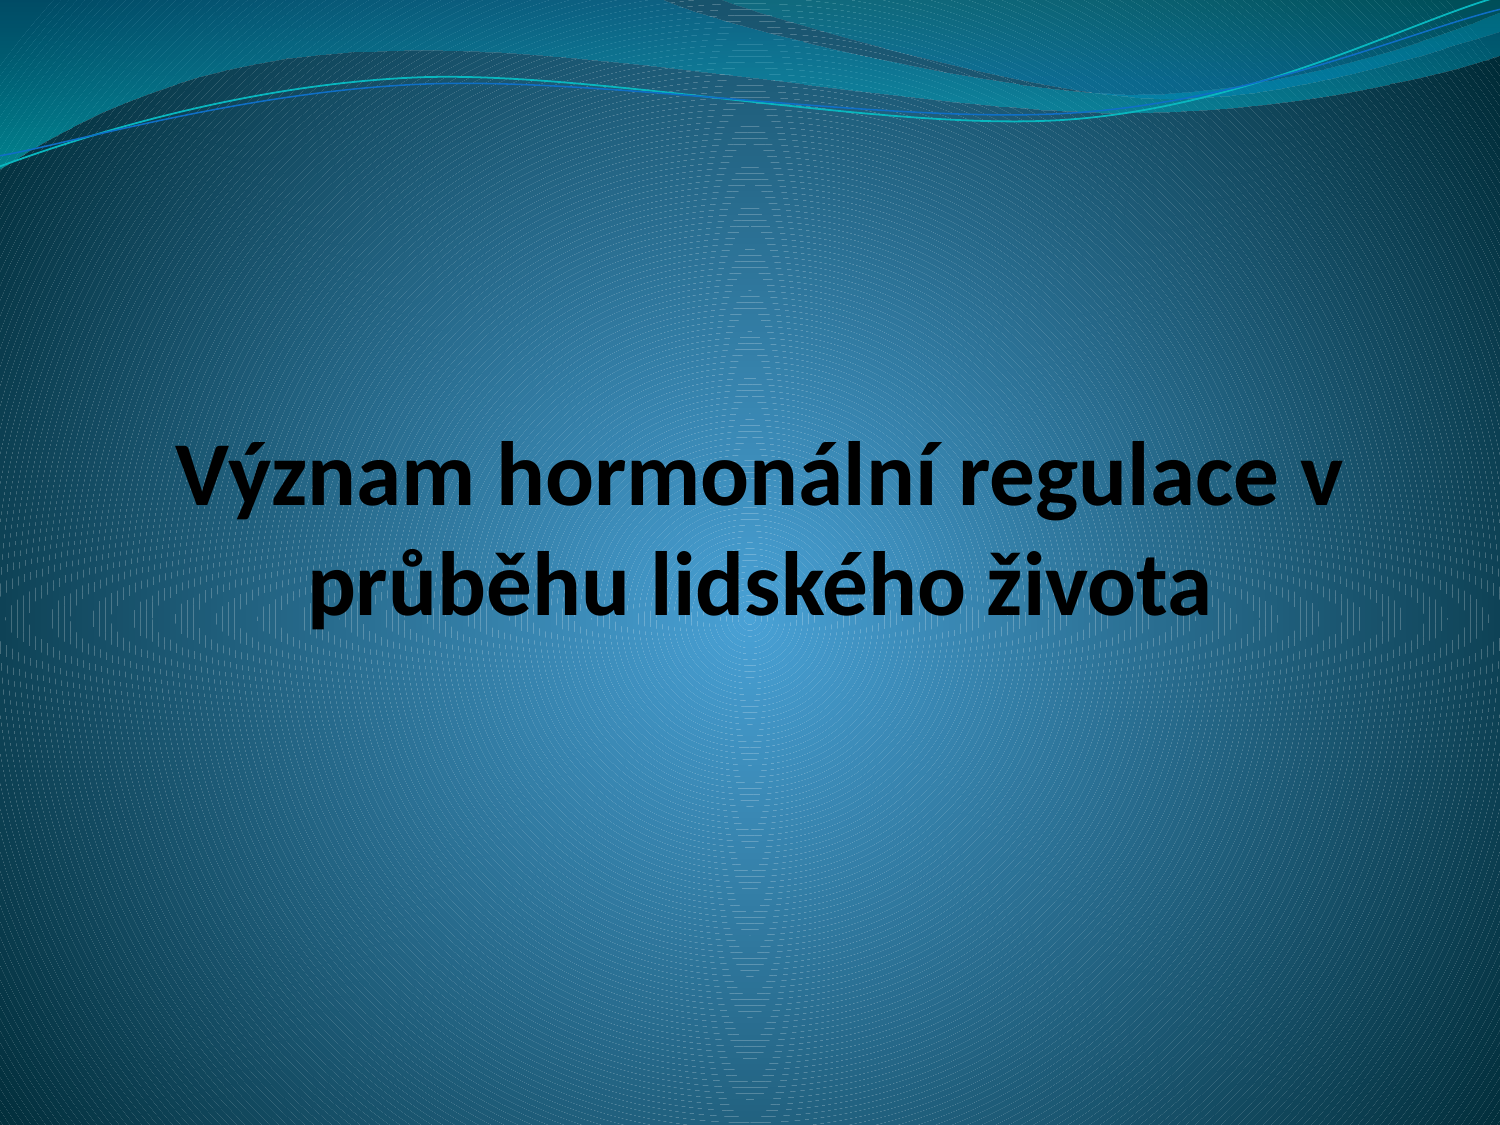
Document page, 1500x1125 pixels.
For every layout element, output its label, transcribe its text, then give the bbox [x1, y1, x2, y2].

title Význam hormonální regulace v průběhu lidského života [53, 338, 1471, 634]
text_box [234, 761, 1285, 1050]
